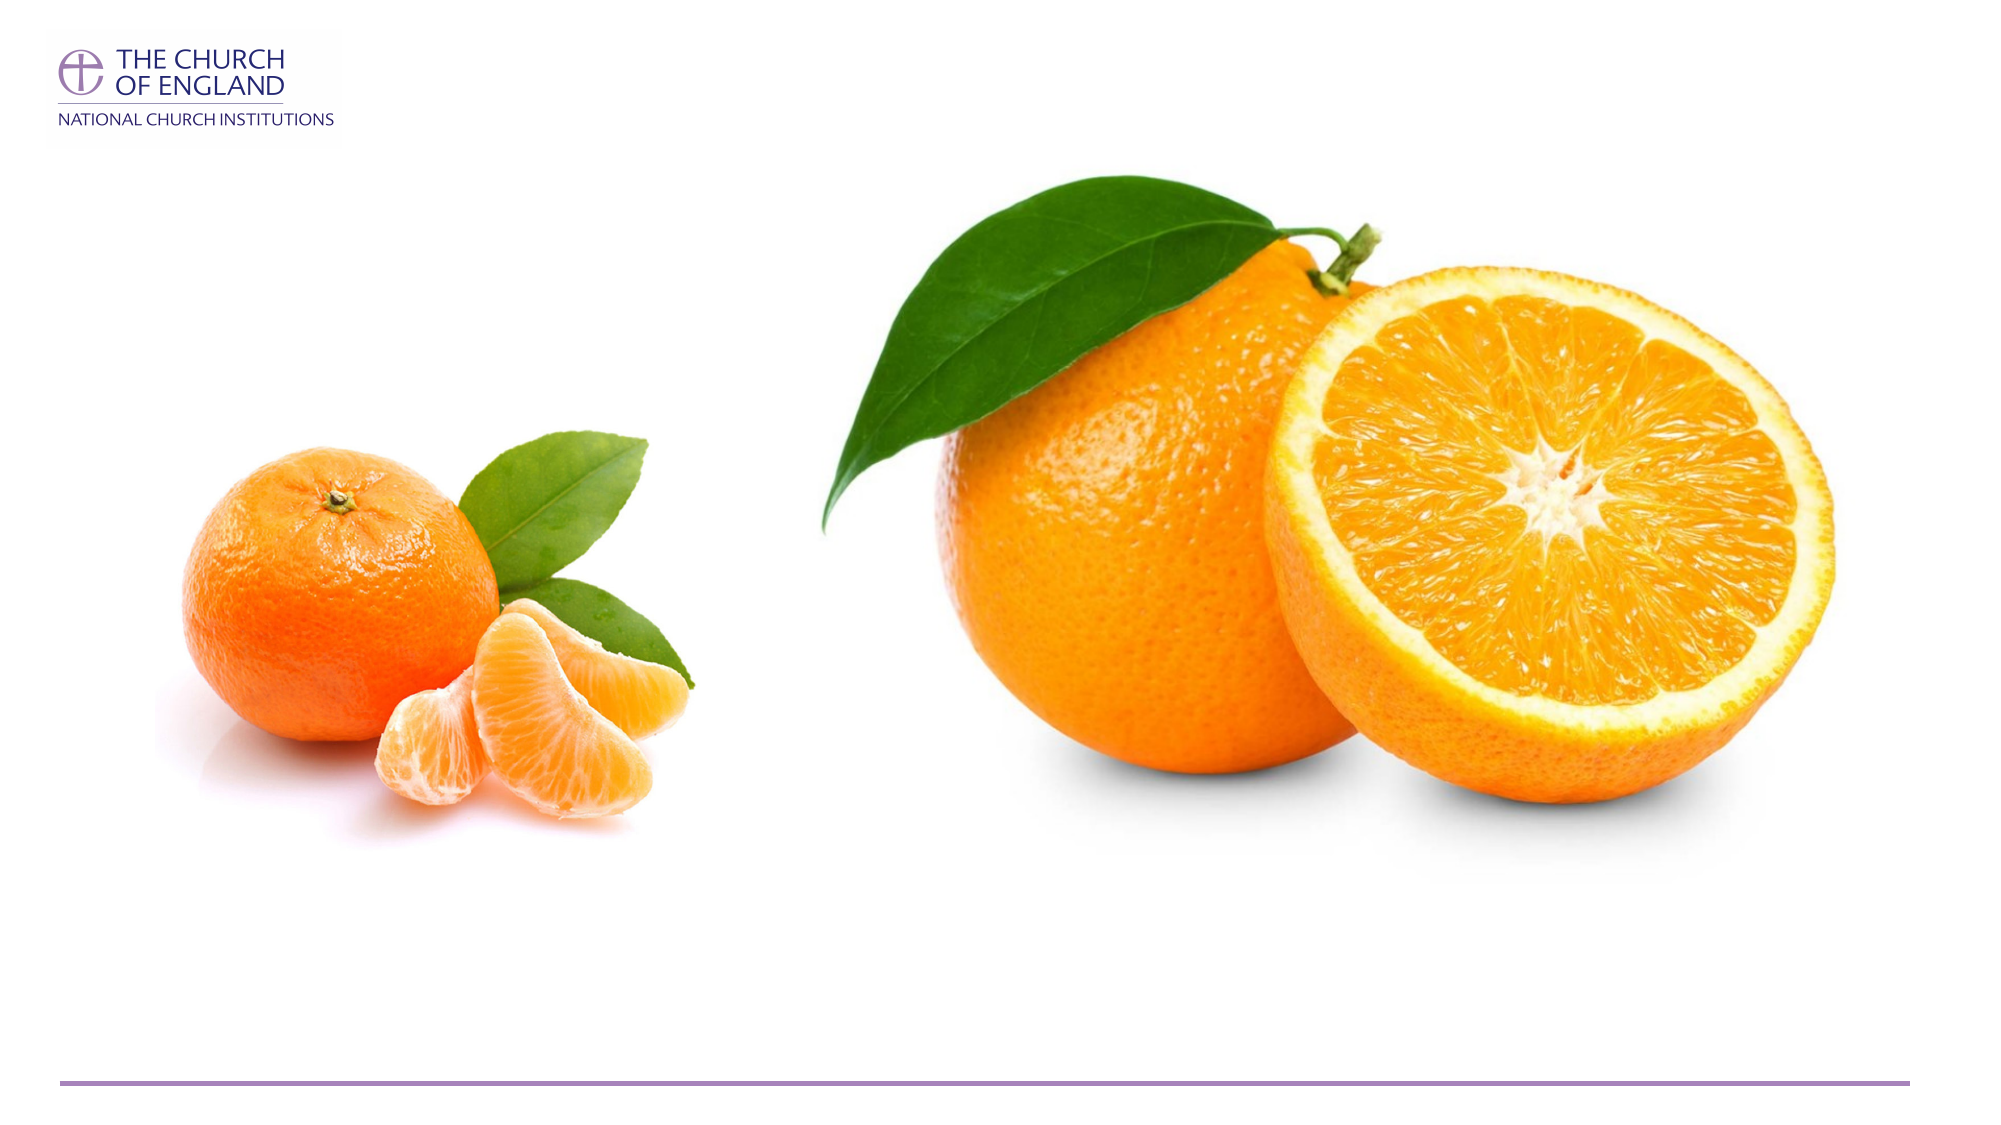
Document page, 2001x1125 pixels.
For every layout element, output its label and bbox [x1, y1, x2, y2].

picture [805, 99, 1872, 900]
picture [155, 333, 722, 900]
picture [46, 29, 342, 149]
